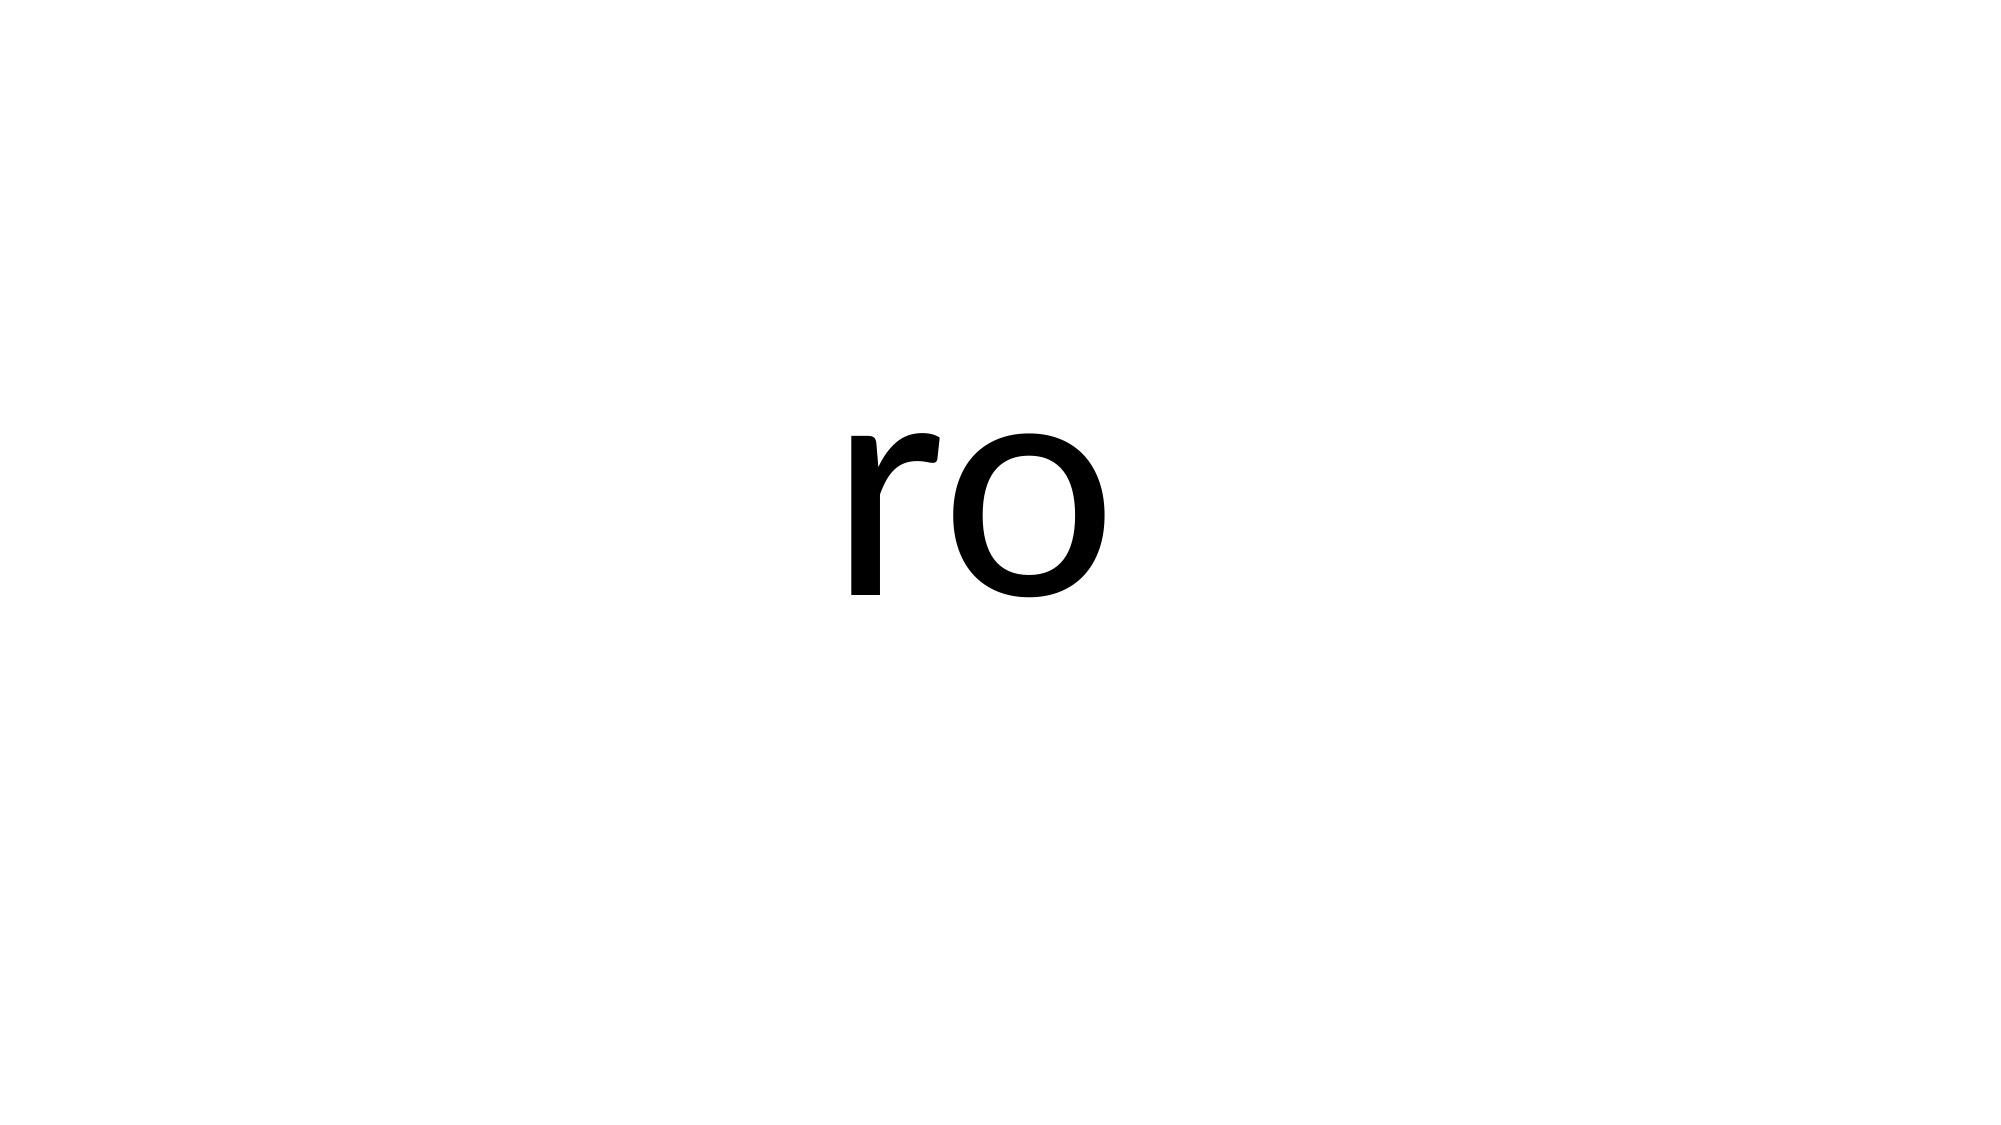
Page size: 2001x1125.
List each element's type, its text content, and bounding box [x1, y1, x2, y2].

text_box ro [227, 254, 1721, 670]
